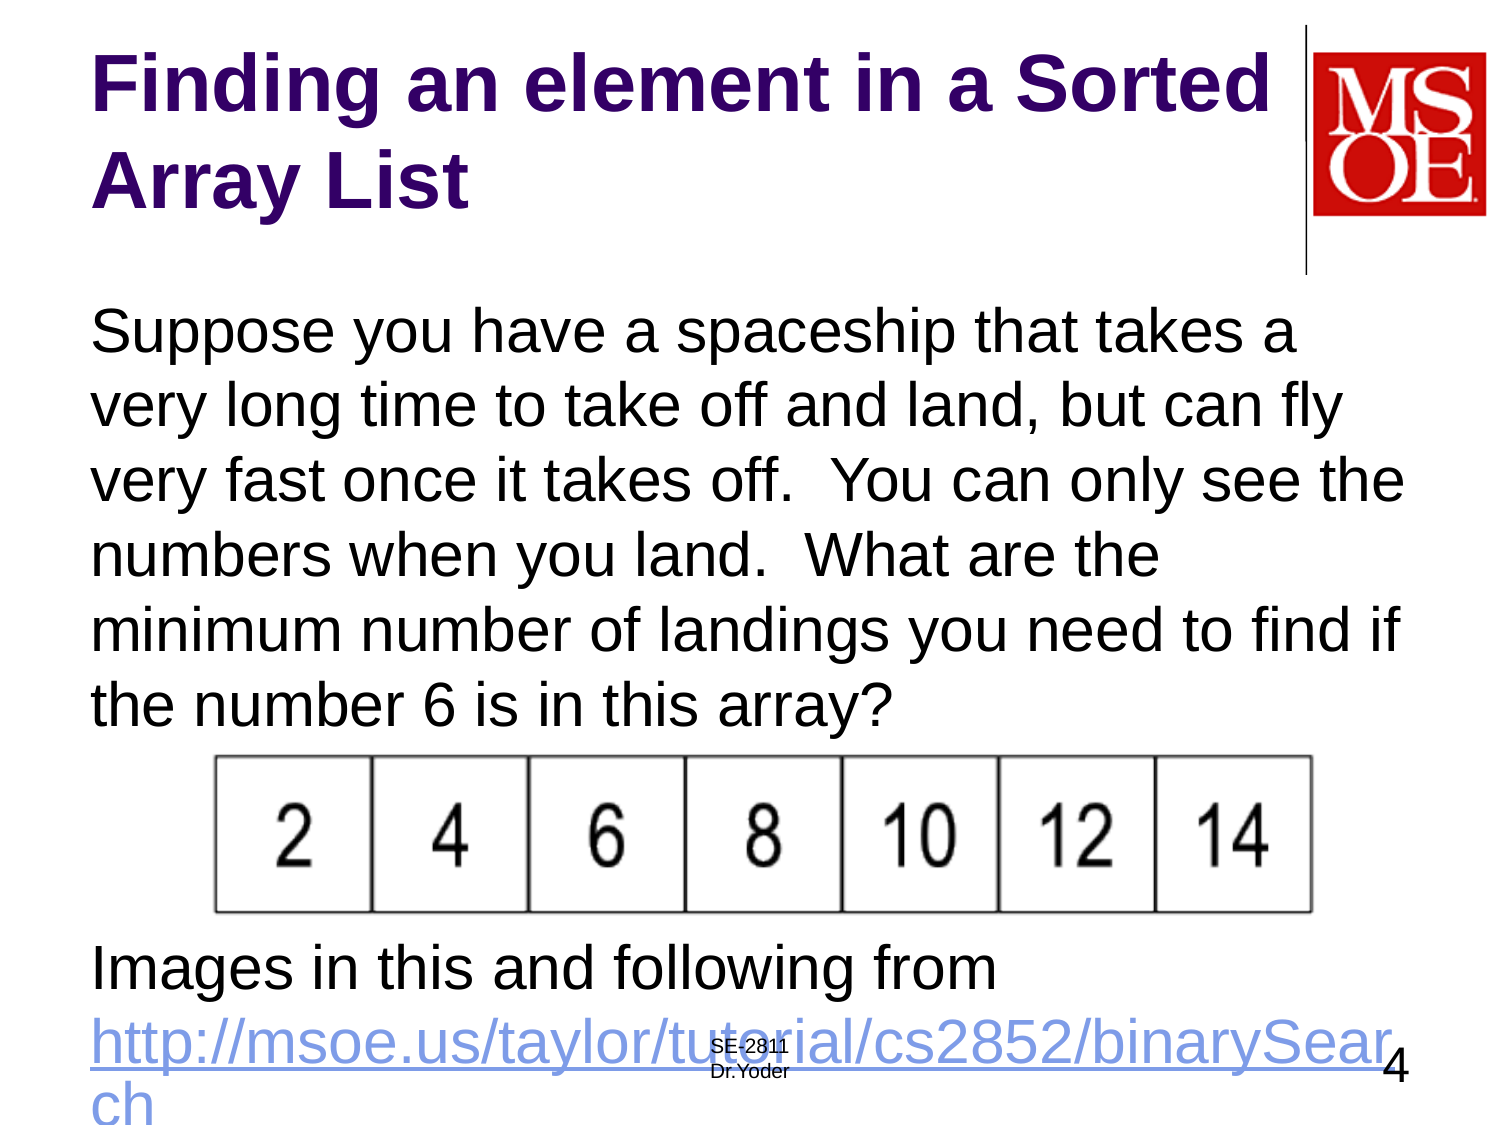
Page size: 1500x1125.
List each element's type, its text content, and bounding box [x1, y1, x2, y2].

slide_number 4 [1074, 1024, 1426, 1101]
list Suppose you have a spaceship that takes a very long time to take off and land, but can fly very fast once it takes off. You can only see the numbers when you land. What are the minimum number of landings you need to find if the number 6 is in this array? Images in this and following from http://msoe.us/taylor/tutorial/cs2852/binarySearch [74, 281, 1426, 1006]
footer SE-2811 Dr.Yoder [512, 1024, 988, 1101]
picture [199, 737, 1328, 926]
picture [1313, 37, 1488, 232]
title Finding an element in a Sorted Array List [74, 19, 1313, 233]
